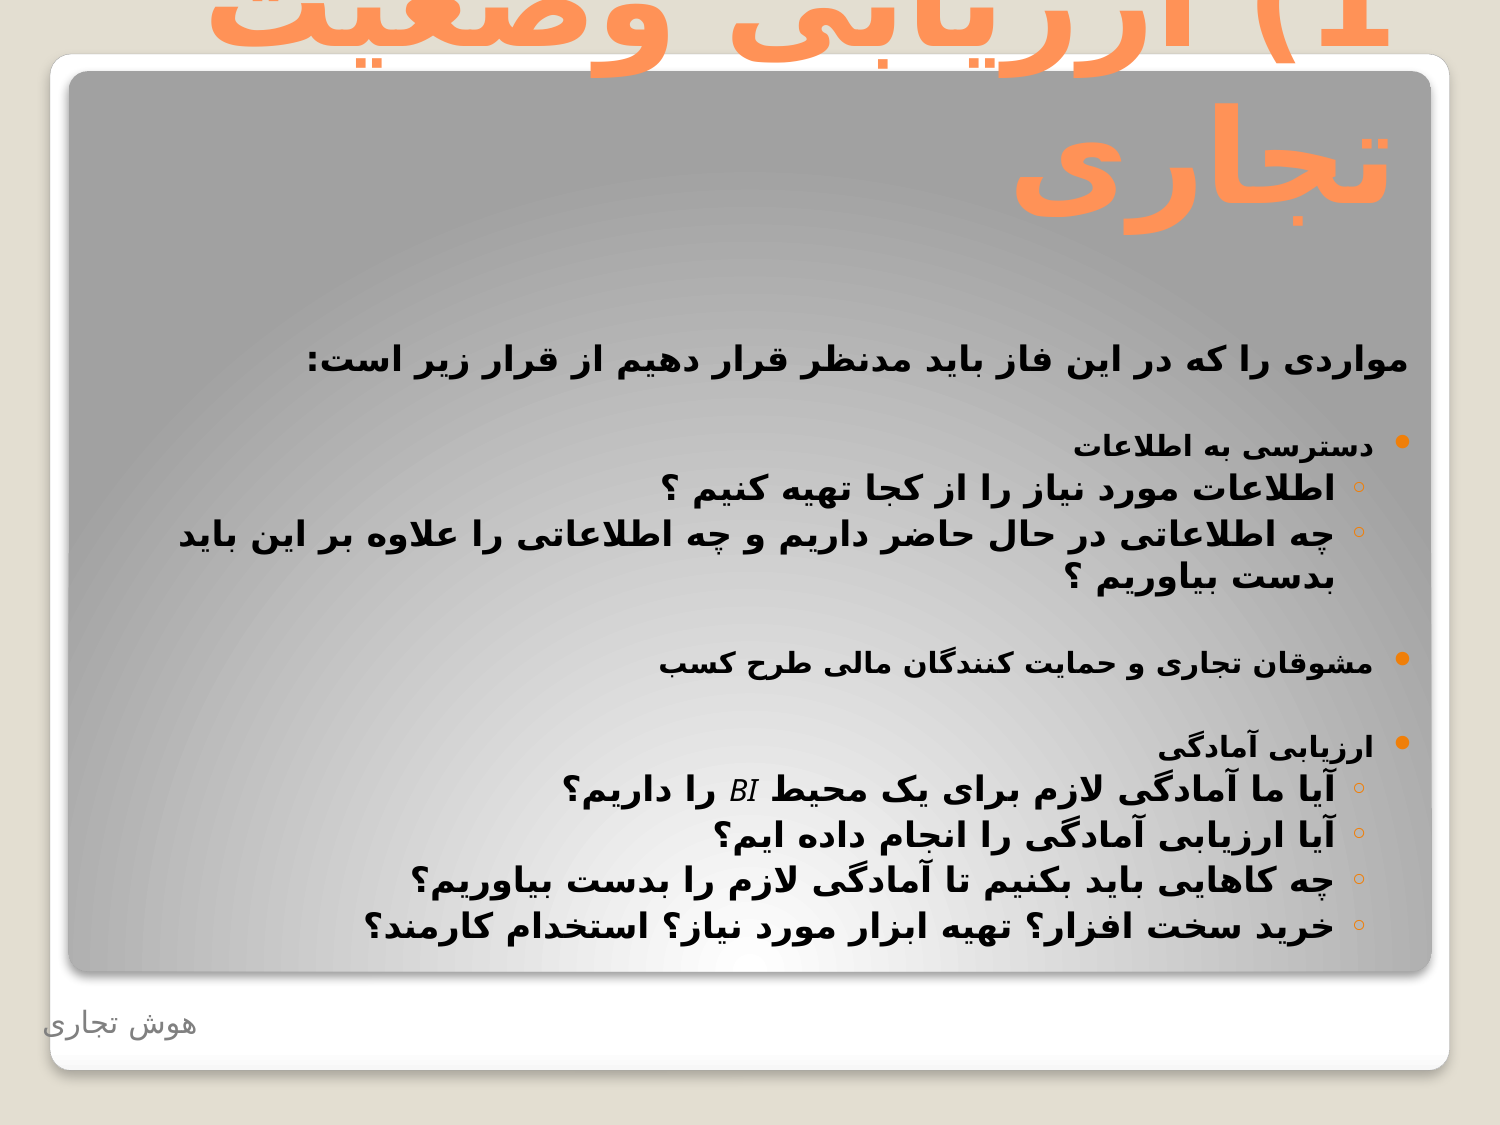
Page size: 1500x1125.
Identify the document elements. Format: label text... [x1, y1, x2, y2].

list مواردی را که در این فاز باید مدنظر قرار دهیم از قرار زیر است: دسترسی به اطلاعات اطلاعات مورد نیاز را از کجا تهیه کنیم ؟ چه اطلاعاتی در حال حاضر داریم و چه اطلاعاتی را علاوه بر این باید بدست بیاوریم ؟ مشوقان تجاری و حمایت کنندگان مالی طرح کسب ارزیابی آمادگی آیا ما آمادگی لازم برای یک محیط BI را داریم؟ آیا ارزیابی آمادگی را انجام داده ایم؟ چه کاهایی باید بکنیم تا آمادگی لازم را بدست بیاوریم؟ خرید سخت افزار؟ تهیه ابزار مورد نیاز؟ استخدام کارمند؟ [82, 275, 1425, 963]
text_box هوش تجاری [24, 962, 213, 1048]
text_box 1) ارزیابی وضعیت تجاری [69, 65, 1413, 238]
